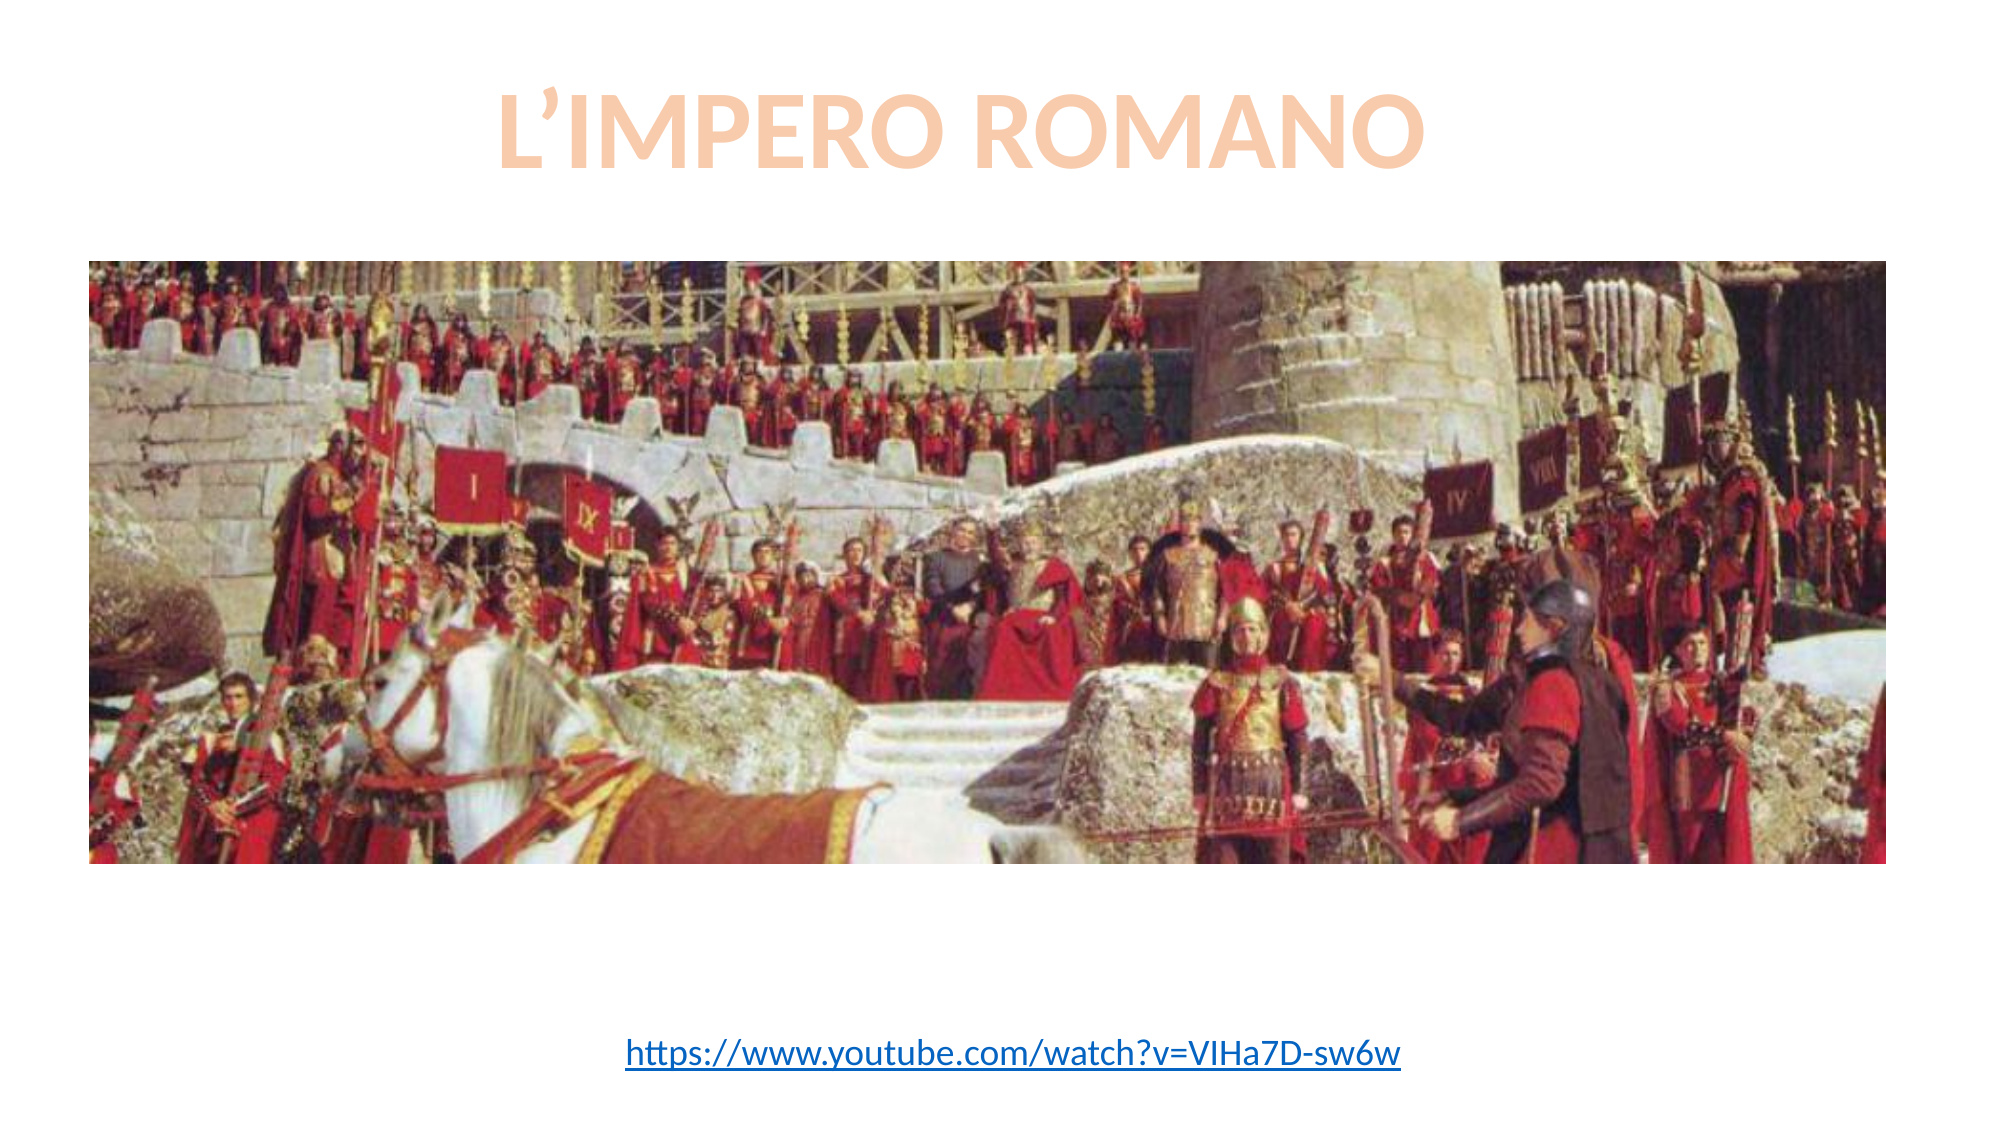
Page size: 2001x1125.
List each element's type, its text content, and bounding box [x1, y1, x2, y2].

text_box https://www.youtube.com/watch?v=VIHa7D-sw6w [610, 1020, 1417, 1081]
picture [89, 261, 1886, 864]
text_box L’IMPERO ROMANO [481, 48, 1442, 199]
